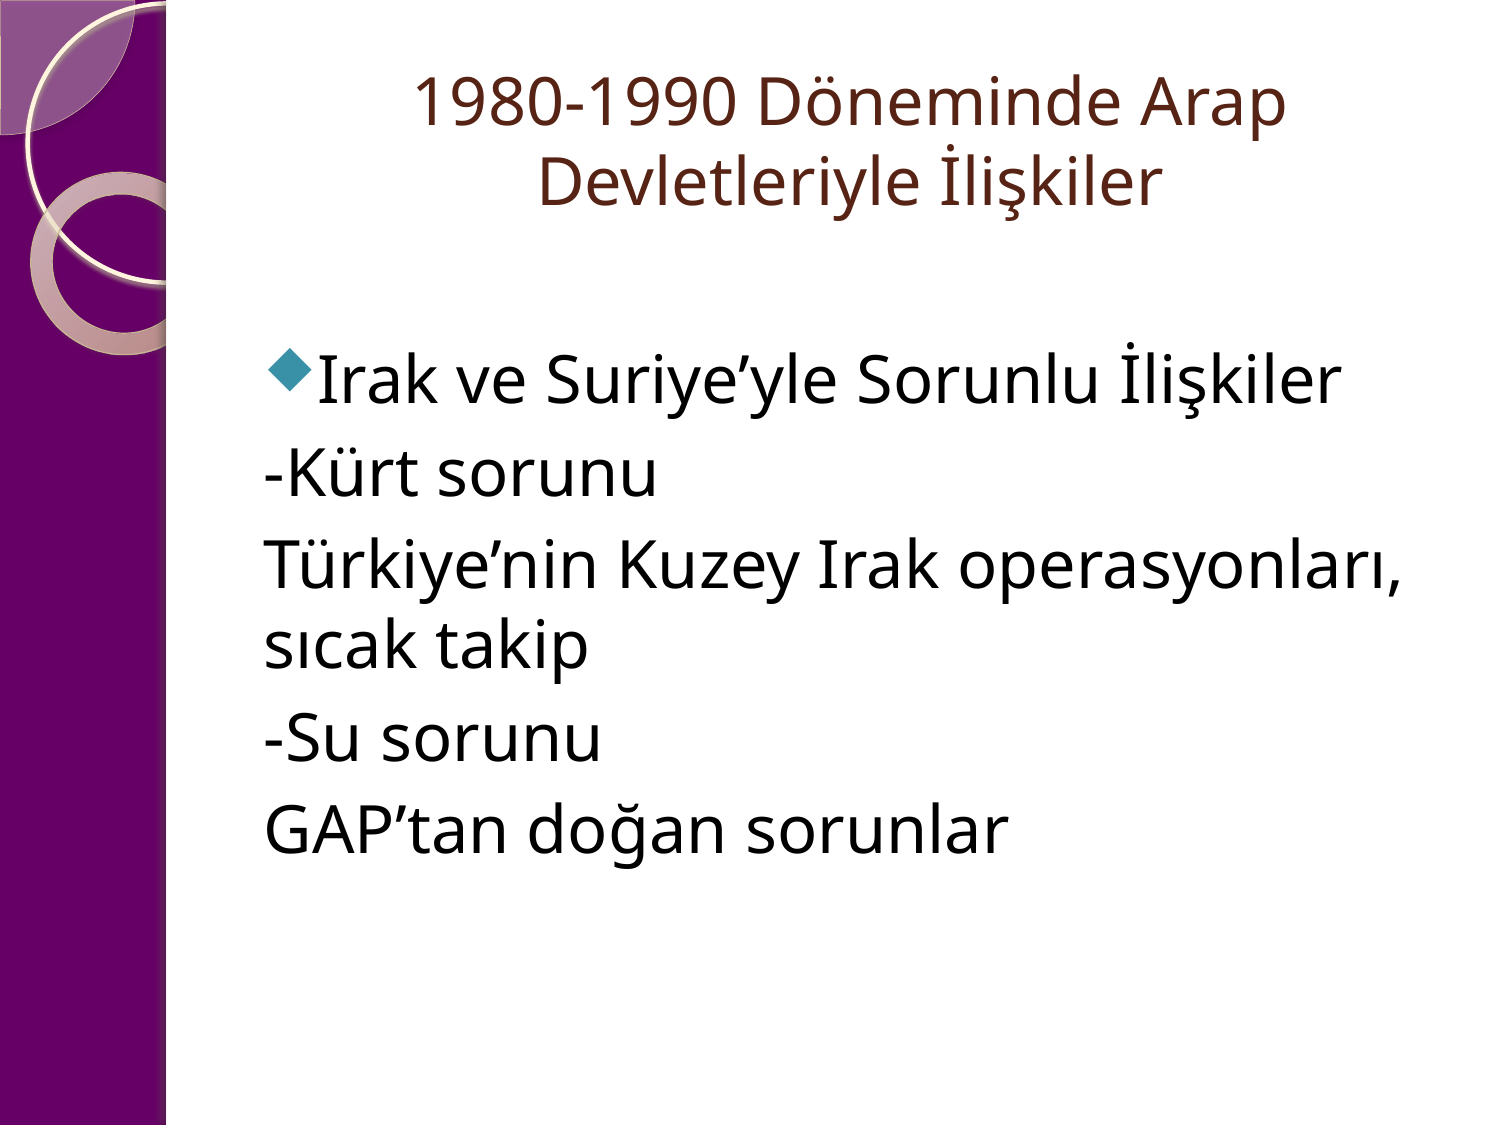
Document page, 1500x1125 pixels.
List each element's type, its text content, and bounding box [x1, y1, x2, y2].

title 1980-1990 Döneminde Arap Devletleriyle İlişkiler [235, 45, 1466, 233]
list Irak ve Suriye’yle Sorunlu İlişkiler -Kürt sorunu Türkiye’nin Kuzey Irak operasyonları, sıcak takip -Su sorunu GAP’tan doğan sorunlar [235, 237, 1466, 1025]
